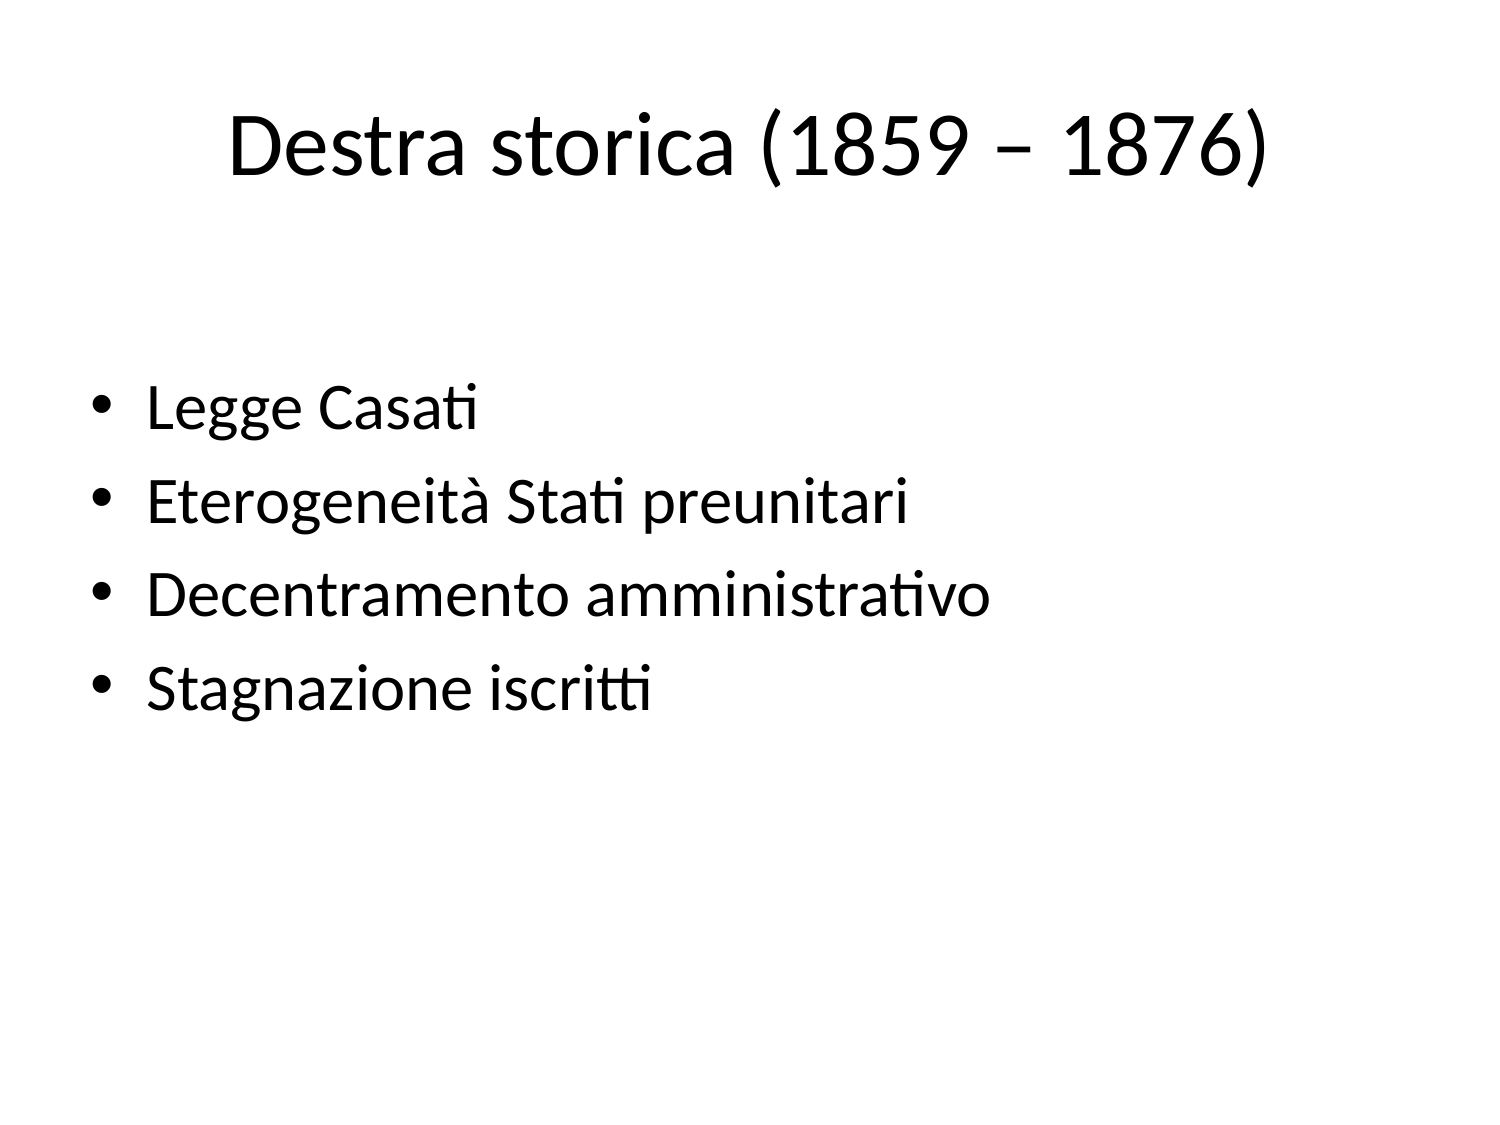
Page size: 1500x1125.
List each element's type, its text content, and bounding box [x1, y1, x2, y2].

title Destra storica (1859 – 1876) [75, 45, 1425, 233]
list Legge Casati Eterogeneità Stati preunitari Decentramento amministrativo Stagnazione iscritti [75, 262, 1425, 1005]
